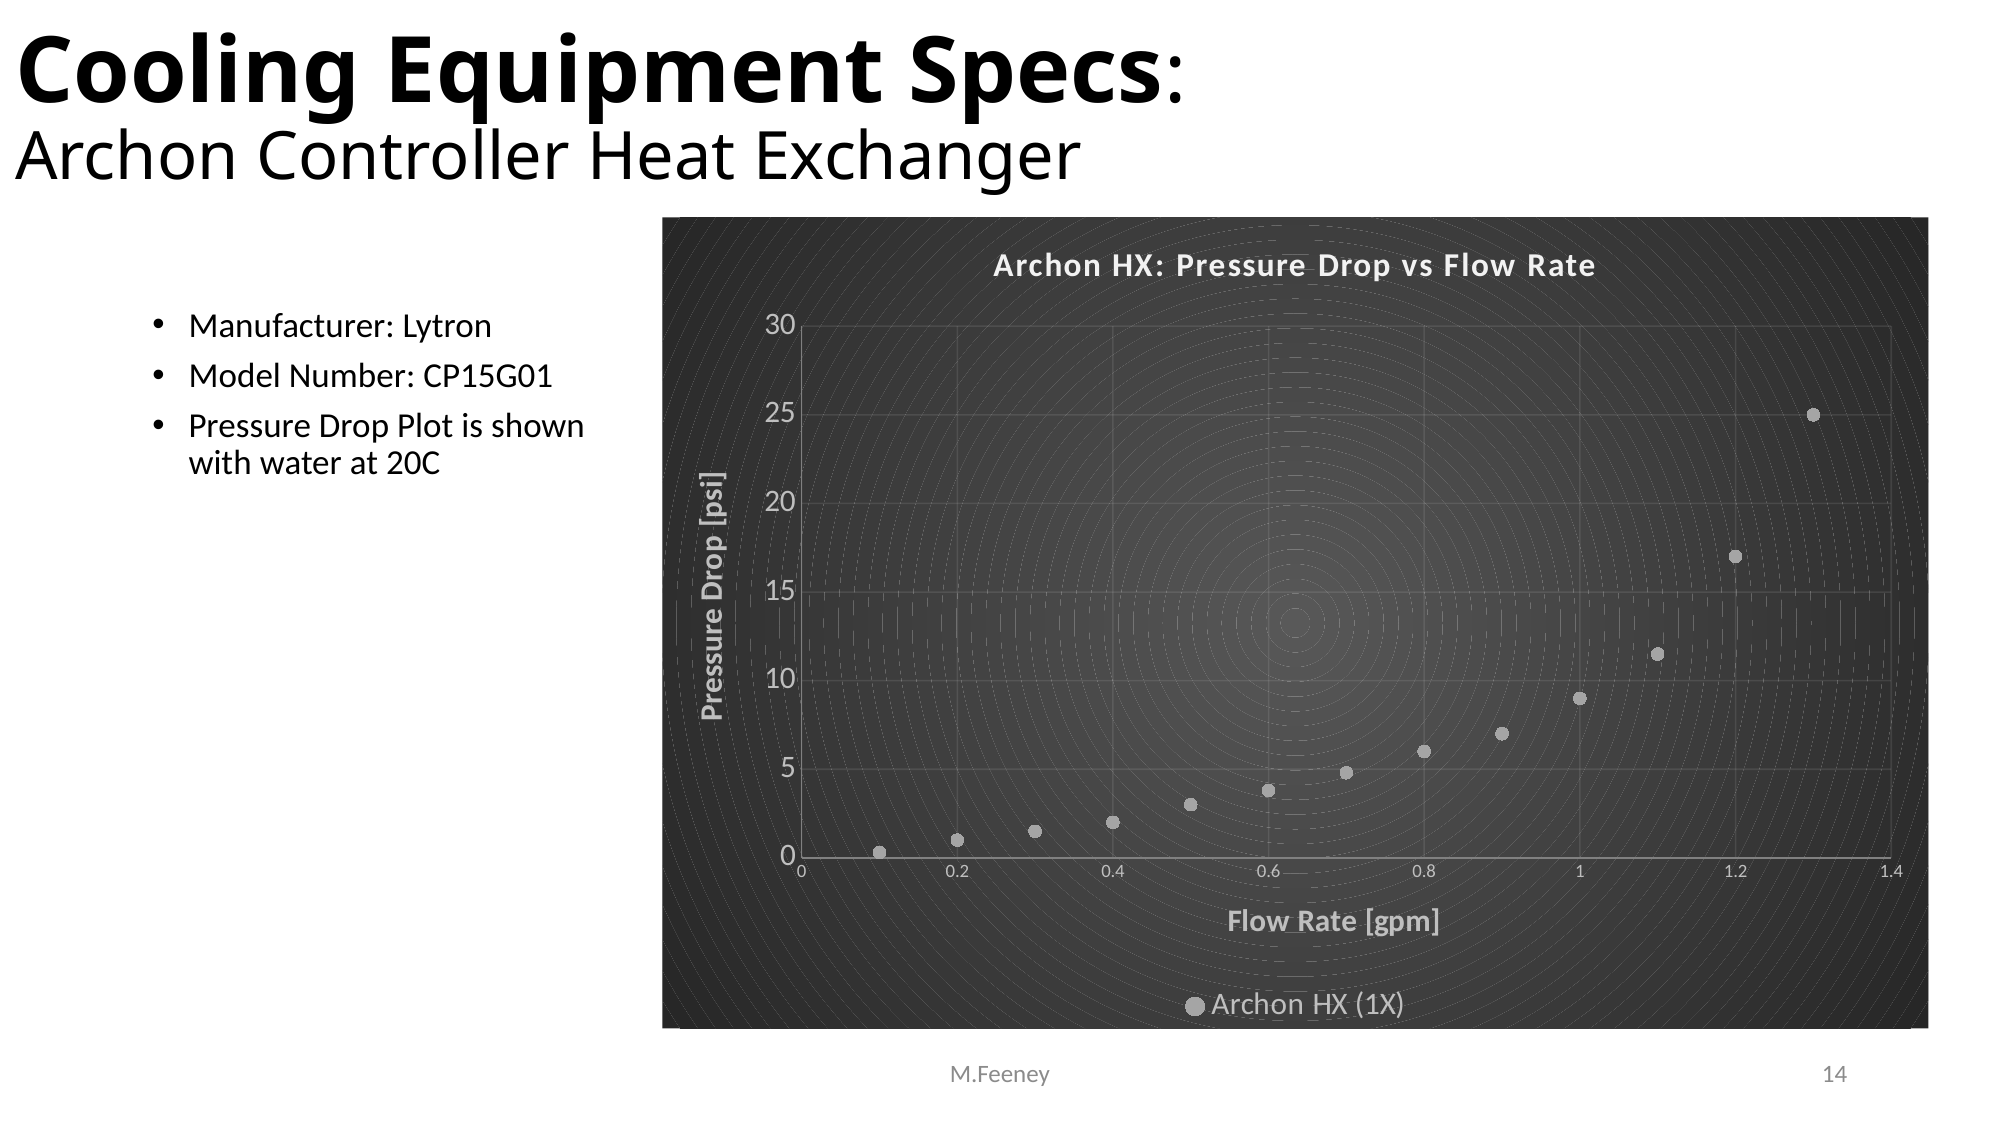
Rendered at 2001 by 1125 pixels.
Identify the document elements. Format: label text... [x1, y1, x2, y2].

list Manufacturer: Lytron Model Number: CP15G01 Pressure Drop Plot is shown with water at 20C [137, 299, 648, 492]
title Cooling Equipment Specs: Archon Controller Heat Exchanger [0, 0, 1725, 218]
footer M.Feeney [662, 1042, 1338, 1103]
chart [662, 217, 1929, 1029]
slide_number 14 [1412, 1042, 1863, 1103]
